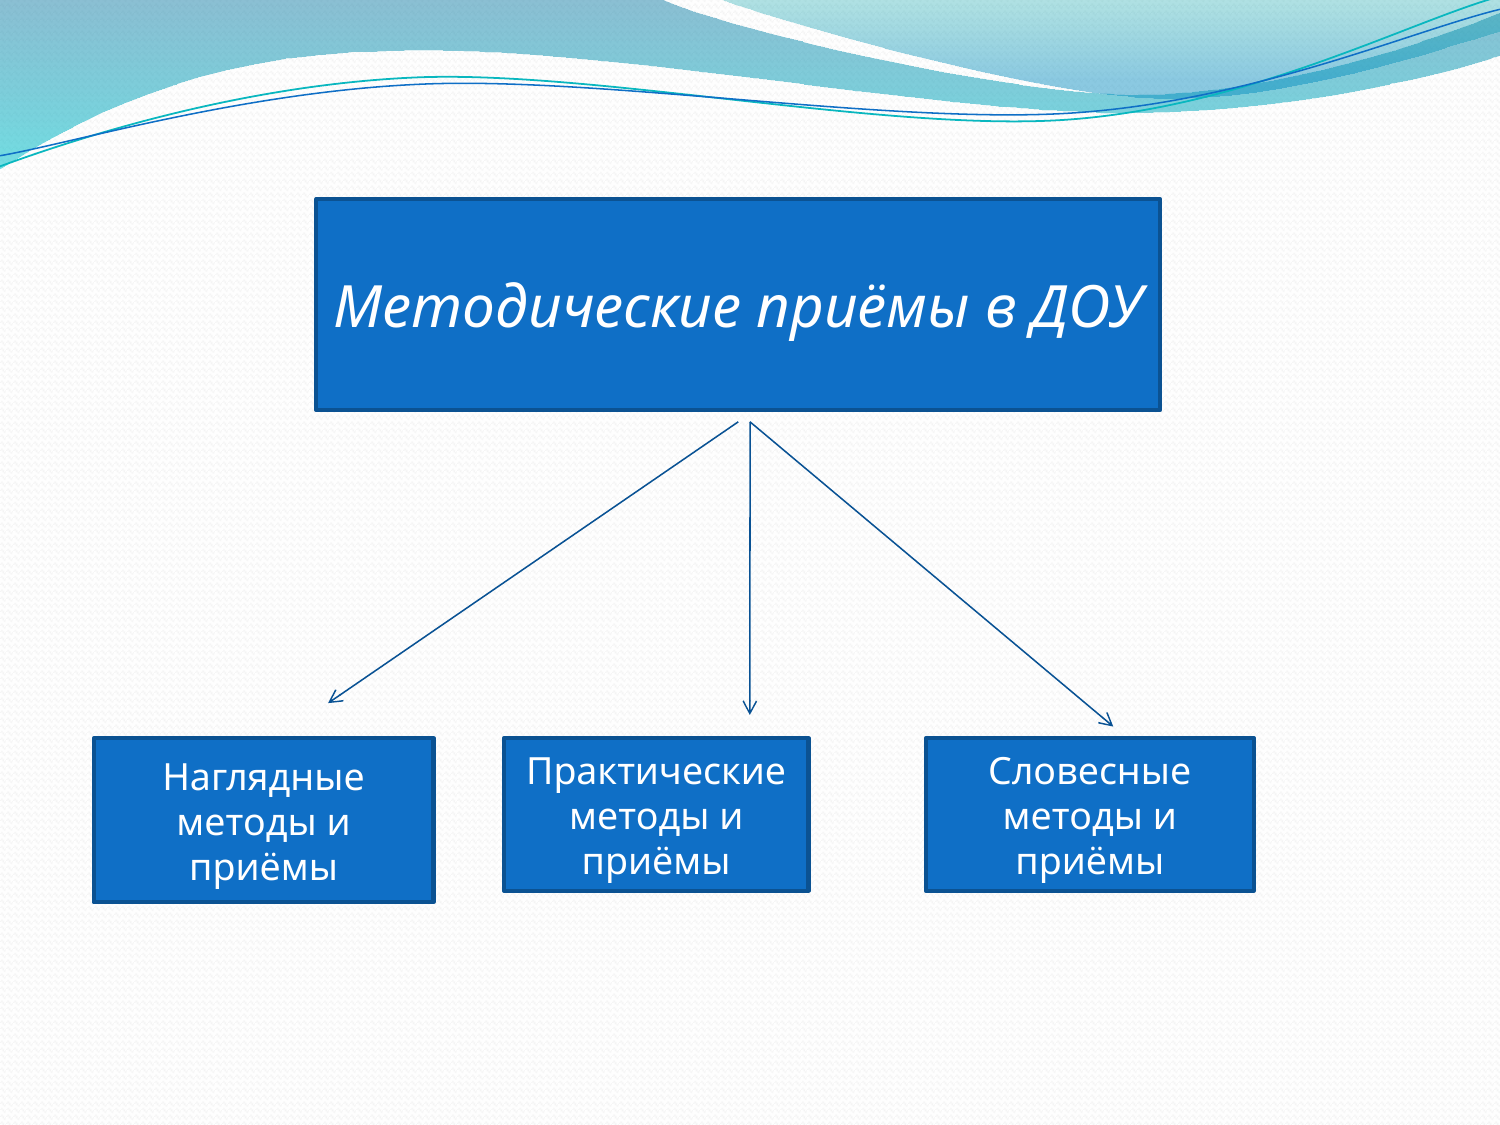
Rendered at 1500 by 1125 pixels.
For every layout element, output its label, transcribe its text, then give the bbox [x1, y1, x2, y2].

text_box Практические методы и приёмы [502, 736, 811, 893]
text_box Словесные методы и приёмы [924, 736, 1256, 893]
text_box Методические приёмы в ДОУ [314, 197, 1162, 412]
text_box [327, 421, 739, 704]
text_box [749, 421, 1114, 727]
text_box Наглядные методы и приёмы [92, 736, 436, 904]
